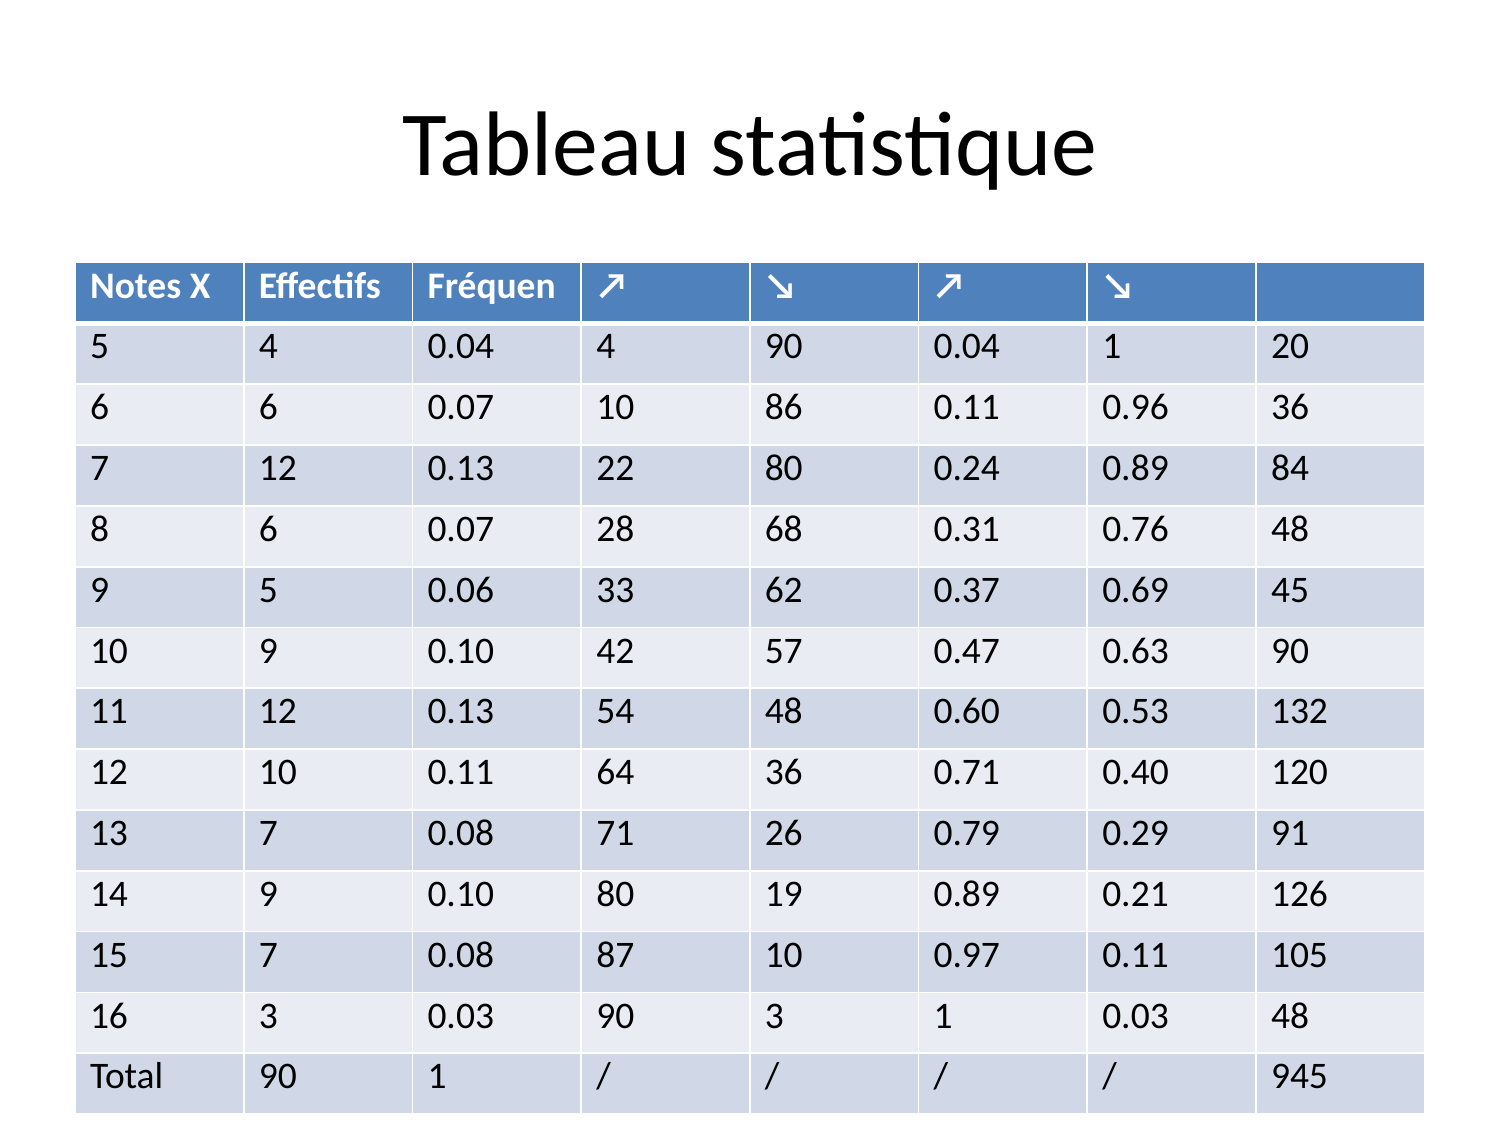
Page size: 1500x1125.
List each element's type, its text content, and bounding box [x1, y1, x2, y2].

title Tableau statistique [75, 45, 1425, 233]
